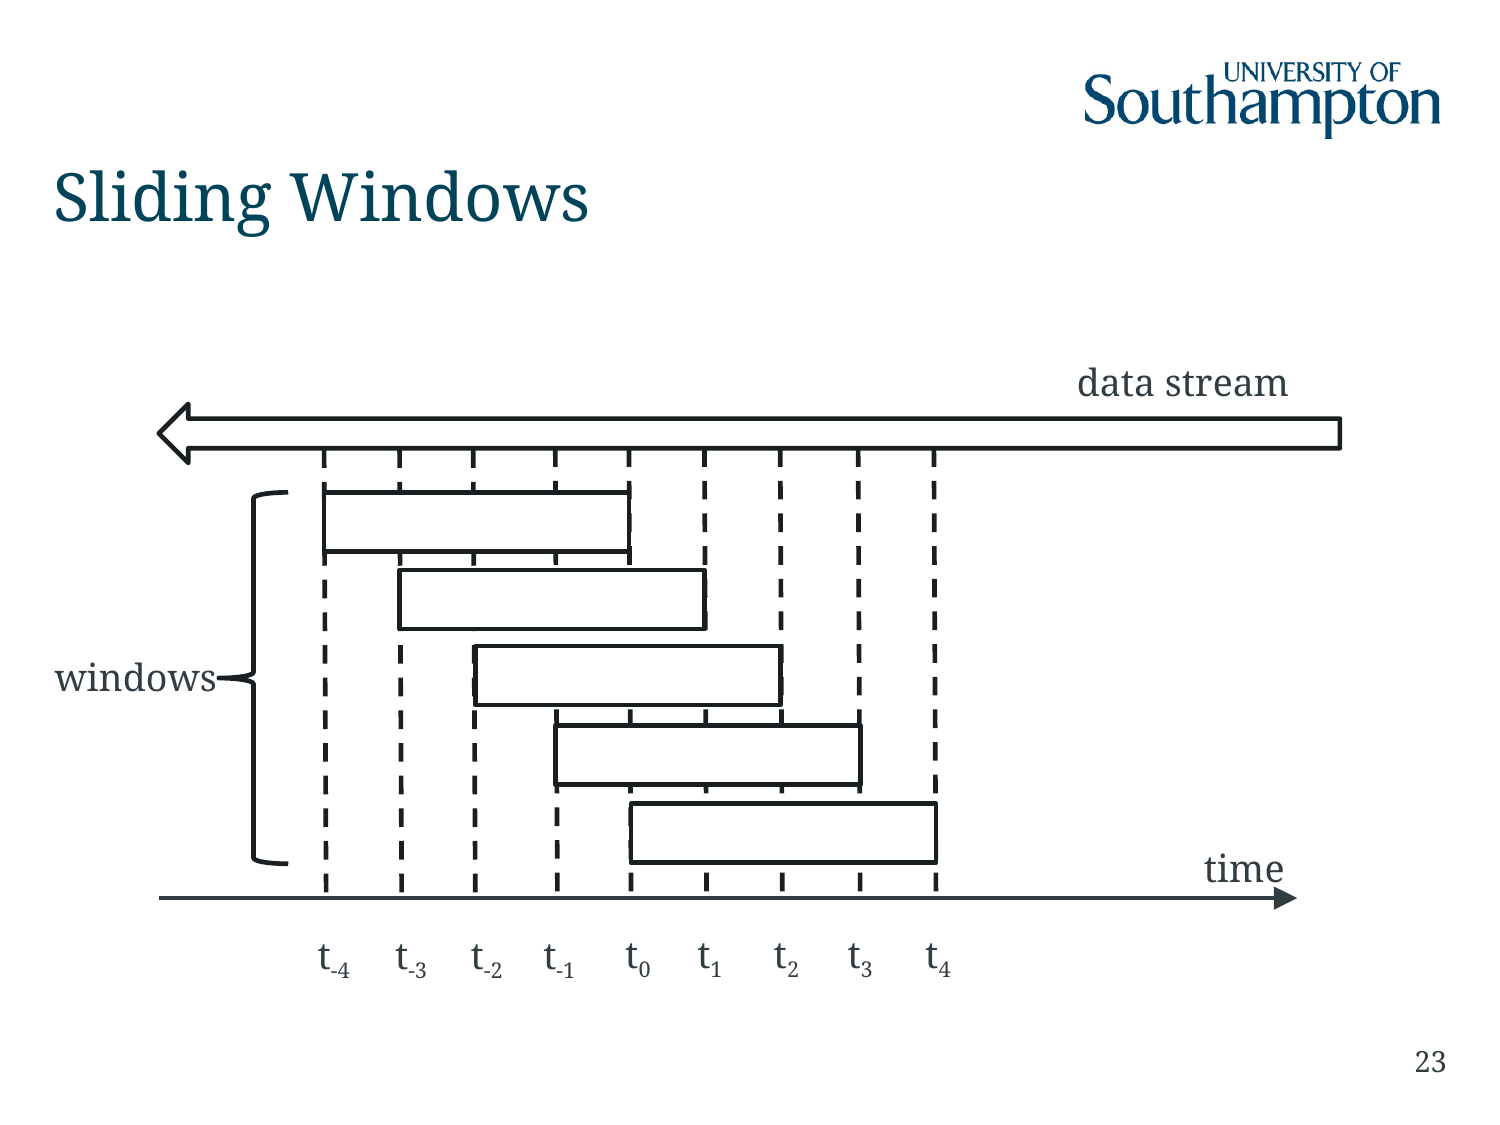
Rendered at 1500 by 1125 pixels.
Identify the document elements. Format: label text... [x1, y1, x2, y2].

text_box t-3 [380, 924, 443, 991]
title Sliding Windows [52, 147, 1448, 255]
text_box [472, 448, 476, 897]
text_box [711, 646, 774, 706]
text_box t1 [682, 923, 738, 990]
text_box [563, 725, 623, 785]
text_box [156, 401, 1342, 465]
text_box t2 [759, 923, 815, 990]
text_box [563, 646, 623, 706]
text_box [933, 447, 937, 897]
text_box [865, 803, 928, 863]
text_box [636, 725, 699, 785]
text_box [857, 447, 861, 897]
picture [1085, 62, 1440, 139]
text_box [711, 725, 774, 785]
text_box [332, 492, 394, 552]
text_box t-4 [302, 924, 365, 991]
text_box t4 [910, 923, 966, 990]
text_box t0 [610, 923, 666, 990]
text_box [407, 492, 467, 552]
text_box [628, 447, 632, 897]
text_box windows [39, 646, 232, 706]
text_box [636, 803, 699, 863]
text_box time [1189, 837, 1300, 898]
text_box [636, 646, 699, 706]
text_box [323, 448, 327, 897]
text_box [480, 492, 549, 552]
text_box data stream [1062, 352, 1304, 412]
text_box [711, 803, 774, 863]
text_box [480, 646, 549, 706]
text_box [407, 569, 467, 629]
text_box t-2 [455, 924, 518, 991]
text_box [232, 492, 289, 864]
text_box [788, 725, 852, 785]
text_box [563, 492, 623, 552]
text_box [779, 447, 783, 897]
text_box [636, 569, 699, 629]
text_box t3 [832, 923, 888, 990]
text_box [563, 569, 623, 629]
text_box [788, 803, 852, 863]
slide_number 23 [1159, 1035, 1448, 1088]
text_box t-1 [528, 924, 591, 991]
text_box [480, 569, 549, 629]
